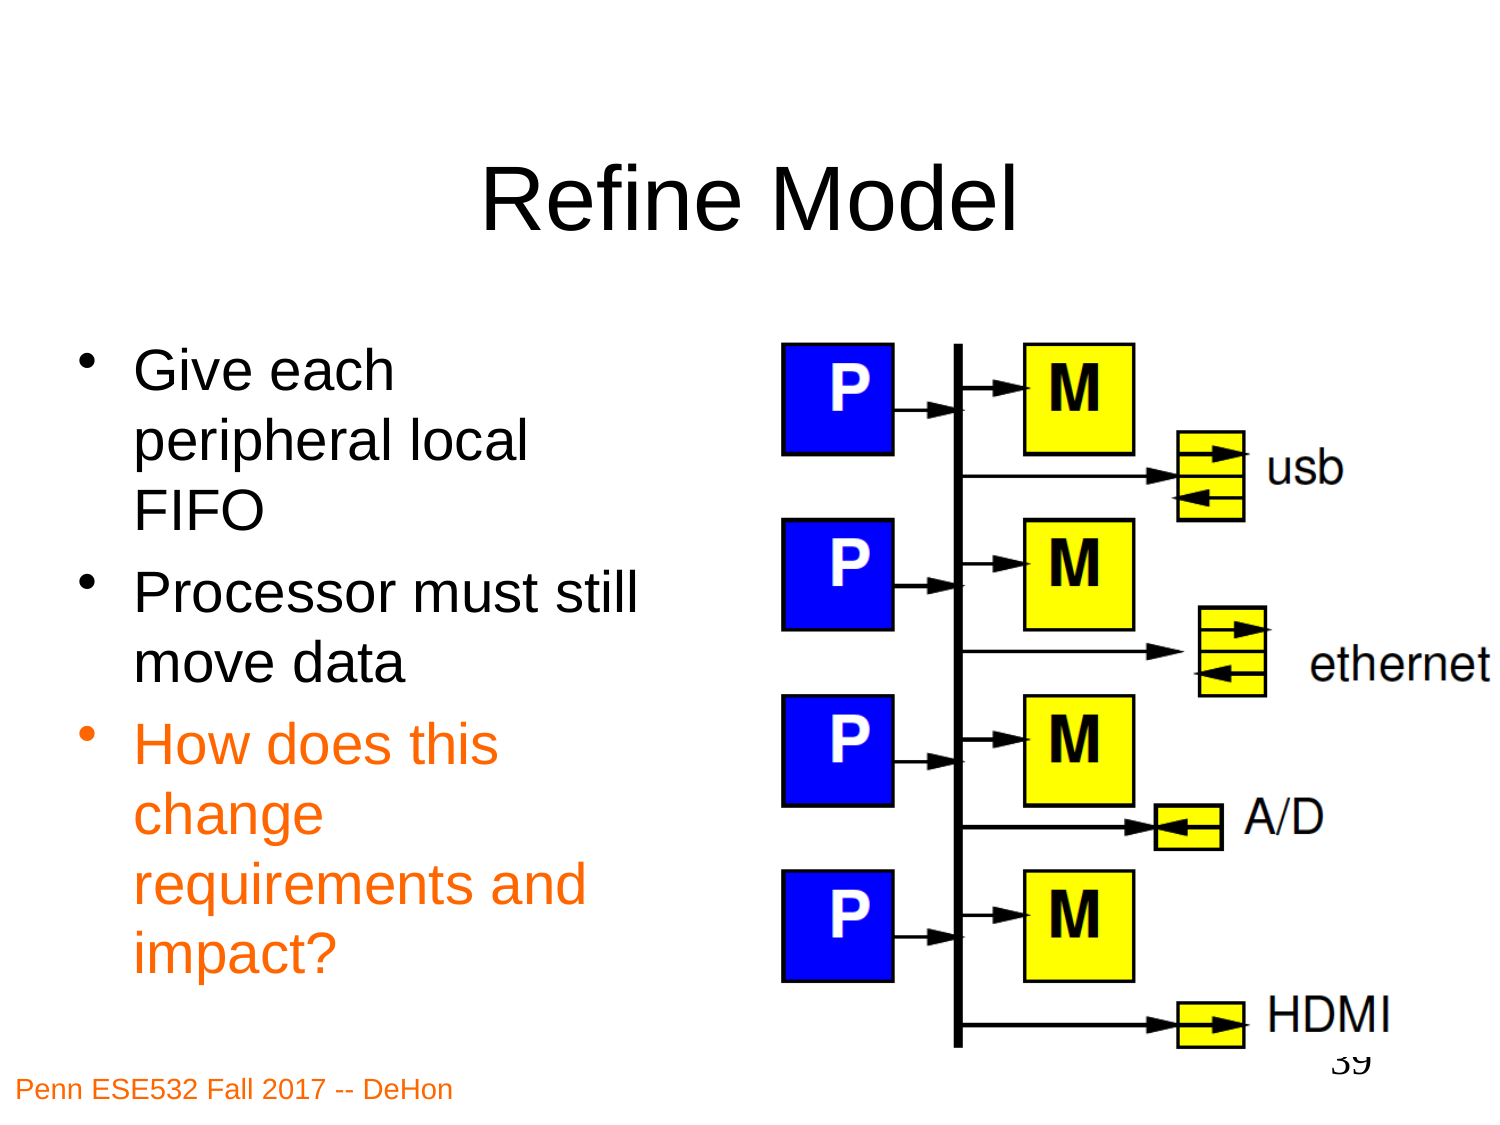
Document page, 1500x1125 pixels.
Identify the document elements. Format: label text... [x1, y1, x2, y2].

slide_number 39 [1074, 1066, 1388, 1101]
list Give each peripheral local FIFO Processor must still move data How does this change requirements and impact? [62, 324, 688, 1001]
title Refine Model [112, 99, 1388, 288]
slide_number Penn ESE532 Fall 2017 -- DeHon [0, 1062, 688, 1125]
picture [770, 337, 1500, 1057]
